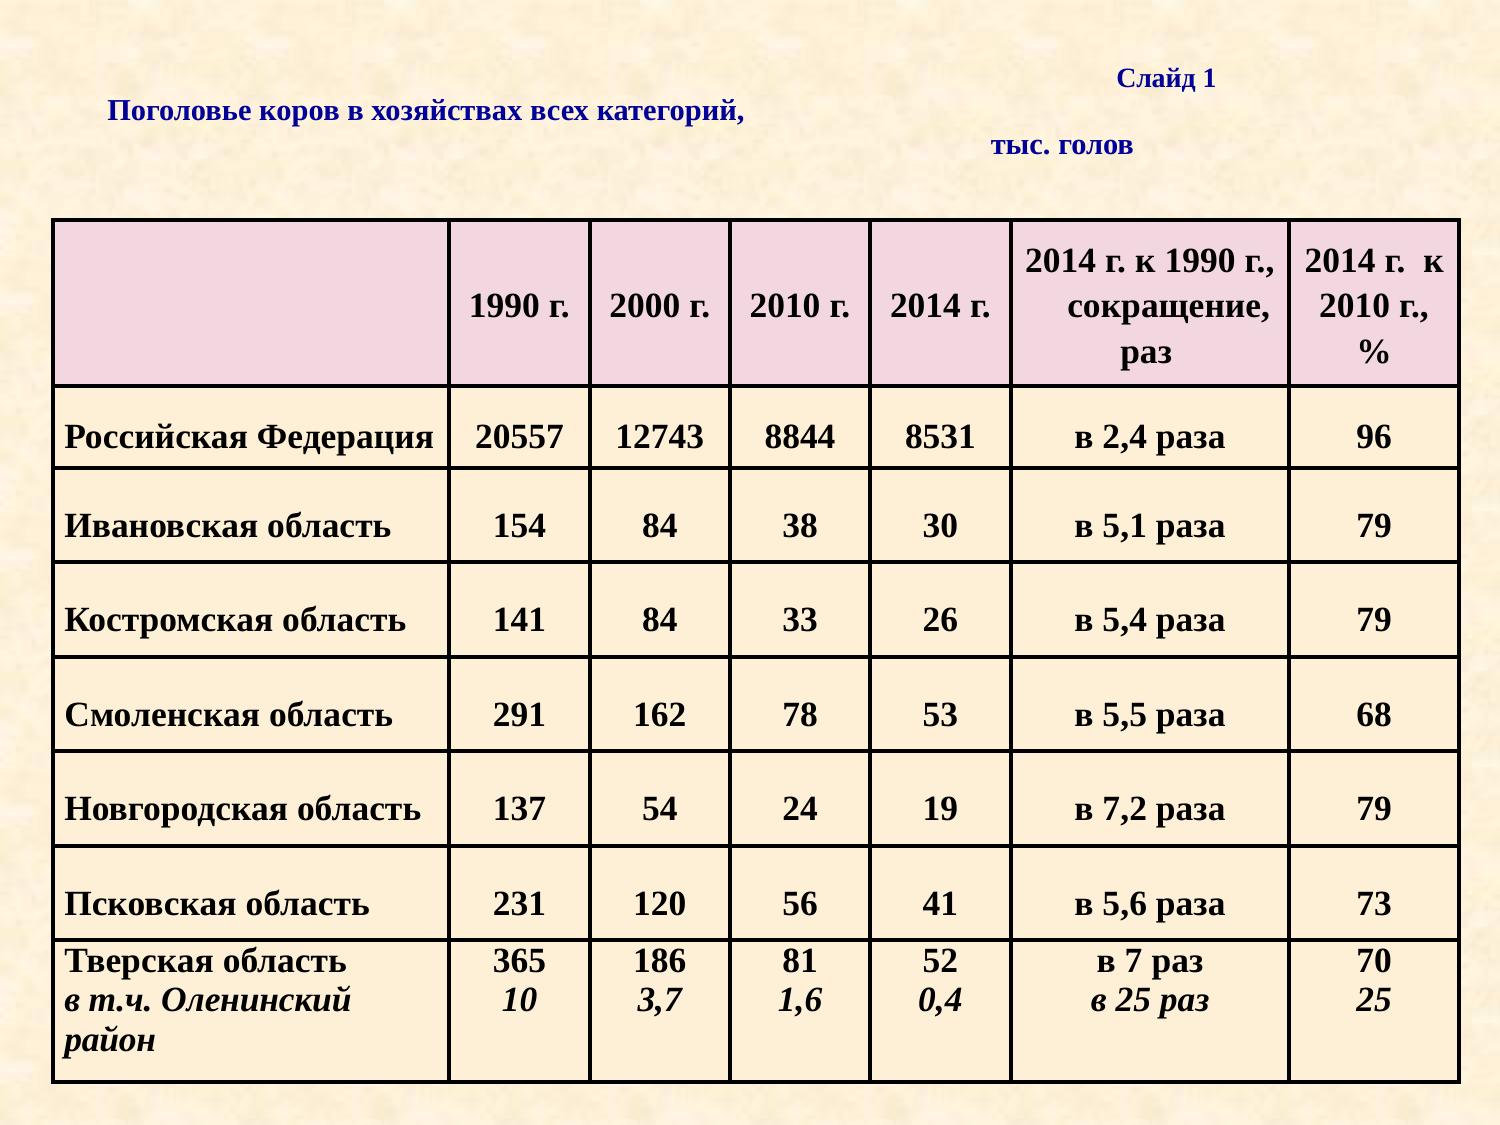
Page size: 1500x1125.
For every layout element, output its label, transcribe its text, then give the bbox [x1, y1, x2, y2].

table_cell Новгородская область [55, 753, 447, 844]
picture [0, 0, 1500, 1125]
table_cell 20557 [451, 388, 588, 466]
table_cell 186 3,7 [592, 942, 728, 1080]
table_header 2000 г. [592, 222, 728, 384]
table_cell 84 [592, 564, 728, 655]
table_cell 137 [451, 753, 588, 844]
table_cell в 2,4 раза [1013, 388, 1287, 466]
table_cell 19 [872, 753, 1009, 844]
table_cell 79 [1291, 470, 1457, 560]
table_cell 68 [1291, 659, 1457, 749]
table_cell 8844 [732, 388, 868, 466]
table_cell в 7 раз в 25 раз [1013, 942, 1287, 1080]
table_cell 8531 [872, 388, 1009, 466]
table_cell Смоленская область [55, 659, 447, 749]
table_cell 365 10 [451, 942, 588, 1080]
table_cell 52 0,4 [872, 942, 1009, 1080]
title Слайд 1 Поголовье коров в хозяйствах всех категорий, тыс. голов [88, 54, 1439, 169]
table_cell 79 [1291, 564, 1457, 655]
table_cell в 5,6 раза [1013, 848, 1287, 938]
table_cell 24 [732, 753, 868, 844]
table_header 2014 г. [872, 222, 1009, 384]
table_cell 30 [872, 470, 1009, 560]
table_cell 162 [592, 659, 728, 749]
table_cell 53 [872, 659, 1009, 749]
table_cell в 5,1 раза [1013, 470, 1287, 560]
table_cell Костромская область [55, 564, 447, 655]
table_cell 96 [1291, 388, 1457, 466]
table_cell 38 [732, 470, 868, 560]
table_cell в 5,4 раза [1013, 564, 1287, 655]
table_cell 70 25 [1291, 942, 1457, 1080]
table_cell Ивановская область [55, 470, 447, 560]
table_cell 12743 [592, 388, 728, 466]
table_cell в 5,5 раза [1013, 659, 1287, 749]
table_header 2010 г. [732, 222, 868, 384]
table_cell 56 [732, 848, 868, 938]
table_cell 54 [592, 753, 728, 844]
table_header 1990 г. [451, 222, 588, 384]
table_header [55, 222, 447, 384]
table_header 2014 г. к 2010 г., % [1291, 222, 1457, 384]
table_cell 81 1,6 [732, 942, 868, 1080]
table_cell 120 [592, 848, 728, 938]
table_cell 141 [451, 564, 588, 655]
table_cell 79 [1291, 753, 1457, 844]
table_cell 291 [451, 659, 588, 749]
table_cell 154 [451, 470, 588, 560]
table_cell 78 [732, 659, 868, 749]
table_cell Псковская область [55, 848, 447, 938]
table_cell в 7,2 раза [1013, 753, 1287, 844]
table_cell Российская Федерация [55, 388, 447, 466]
table_cell 231 [451, 848, 588, 938]
table_header г. к 1990 г., сокращение, раз [1013, 222, 1287, 384]
table_cell 41 [872, 848, 1009, 938]
table_cell Тверская область в т.ч. Оленинский район [55, 942, 447, 1080]
table_cell 73 [1291, 848, 1457, 938]
table_cell 33 [732, 564, 868, 655]
table_cell 84 [592, 470, 728, 560]
table_cell 26 [872, 564, 1009, 655]
